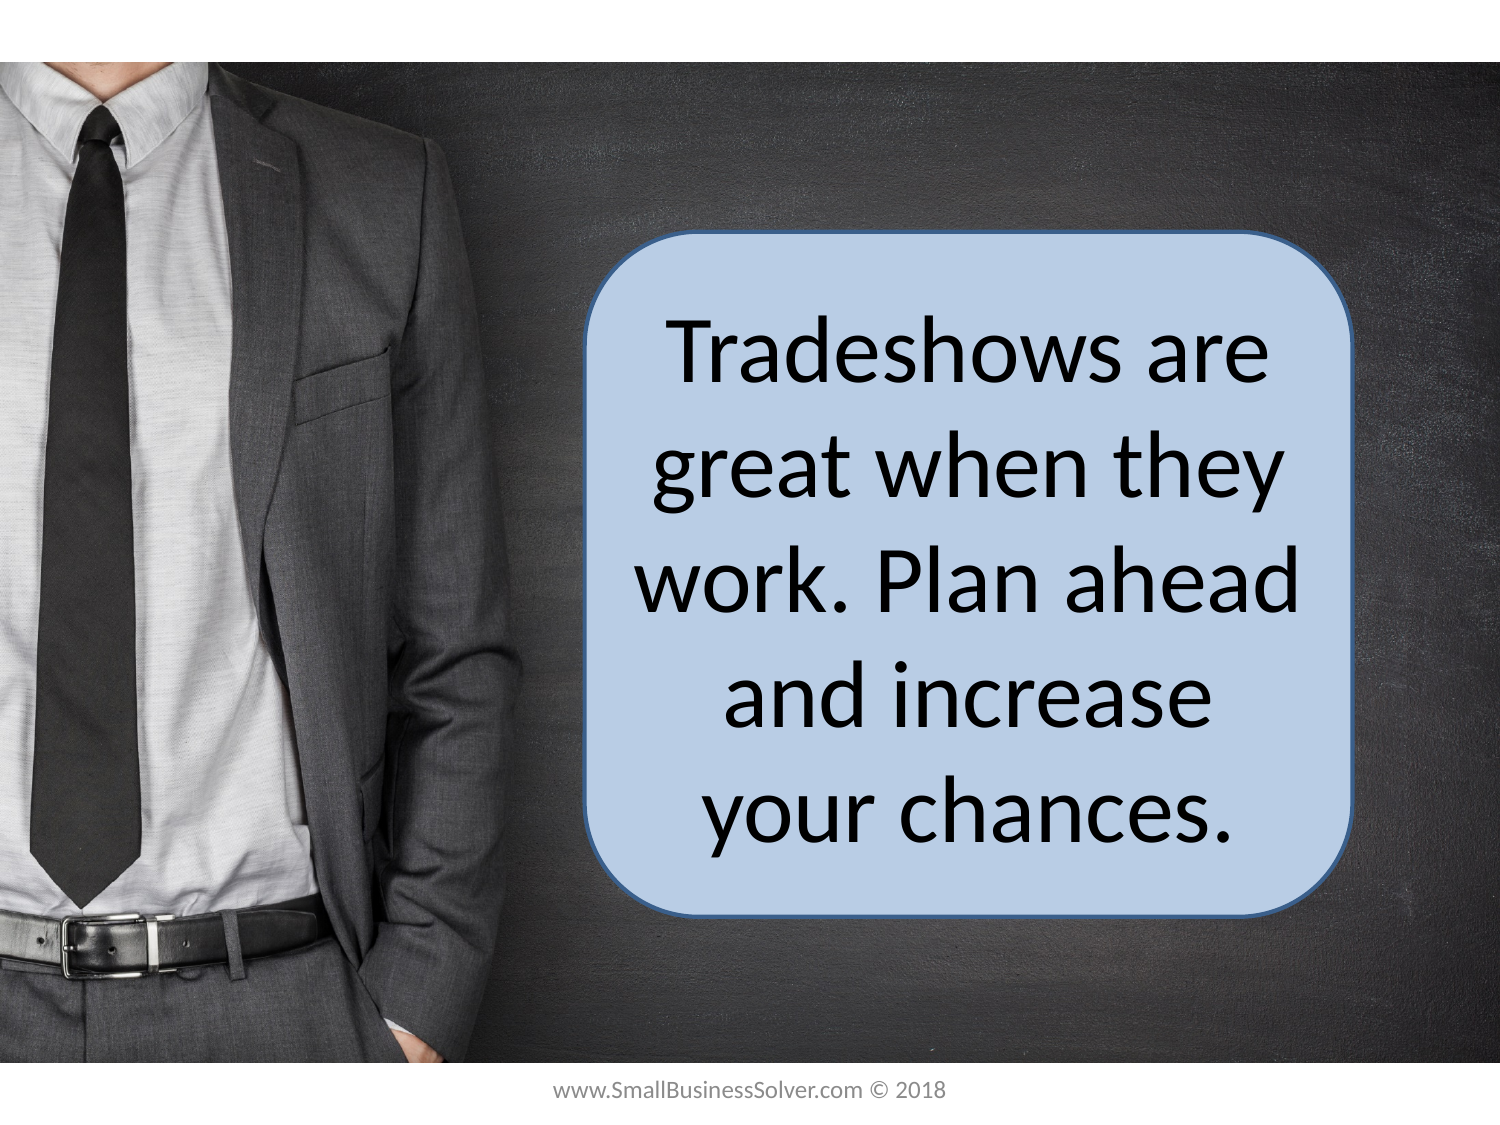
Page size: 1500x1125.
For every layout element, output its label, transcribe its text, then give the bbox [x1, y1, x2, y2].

footer www.SmallBusinessSolver.com © 2018 [512, 1070, 988, 1119]
picture [0, 62, 1500, 1063]
